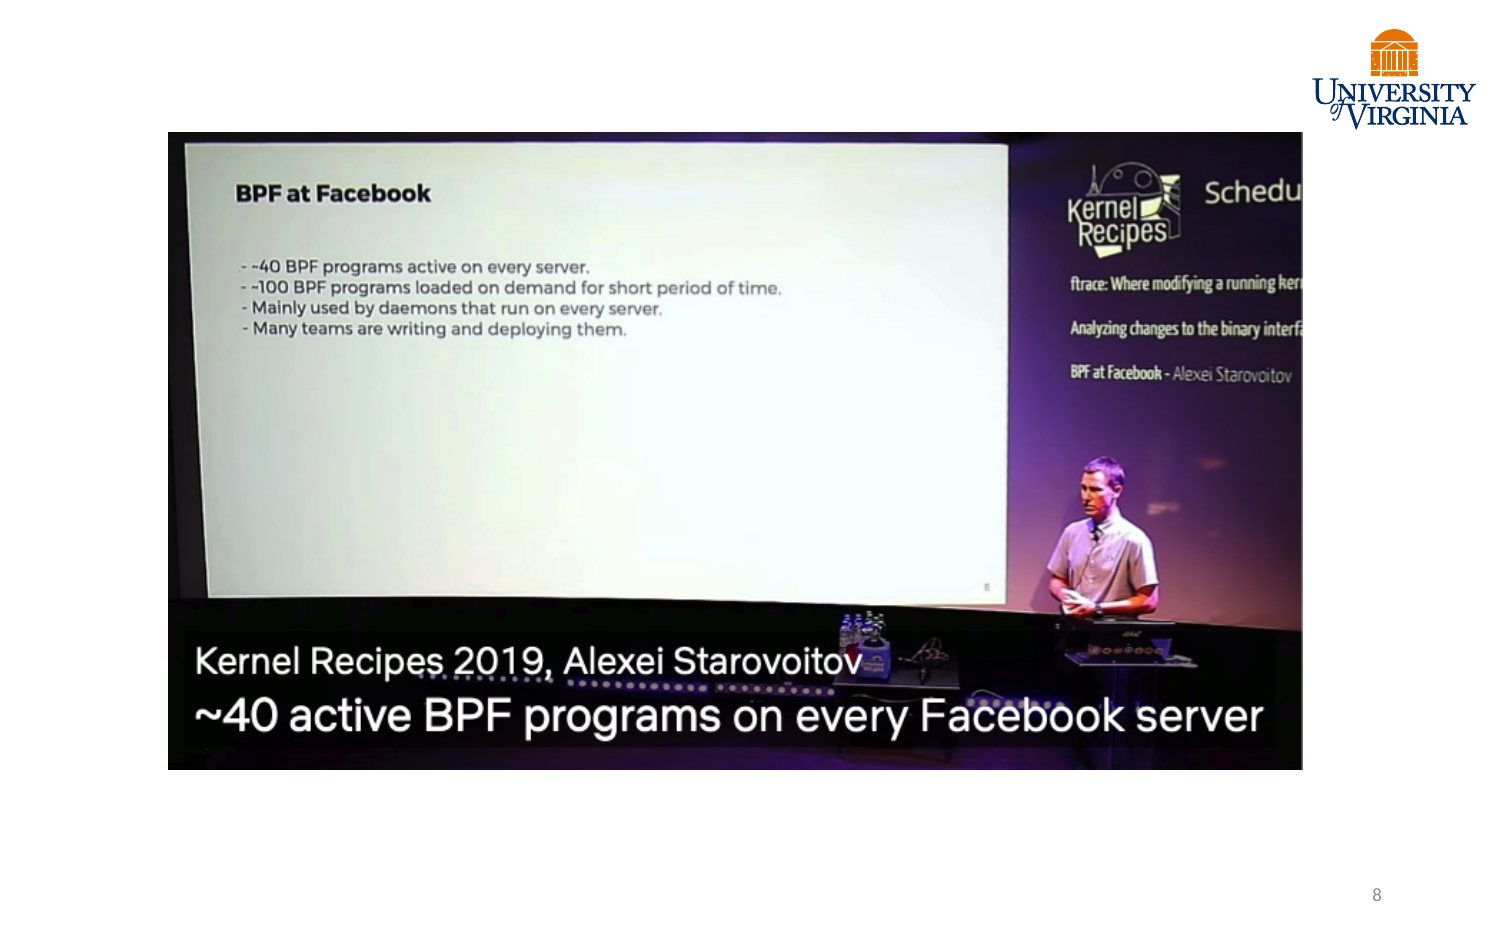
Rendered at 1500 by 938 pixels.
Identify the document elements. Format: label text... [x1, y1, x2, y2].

picture [168, 132, 1303, 770]
slide_number 8 [1059, 868, 1397, 919]
